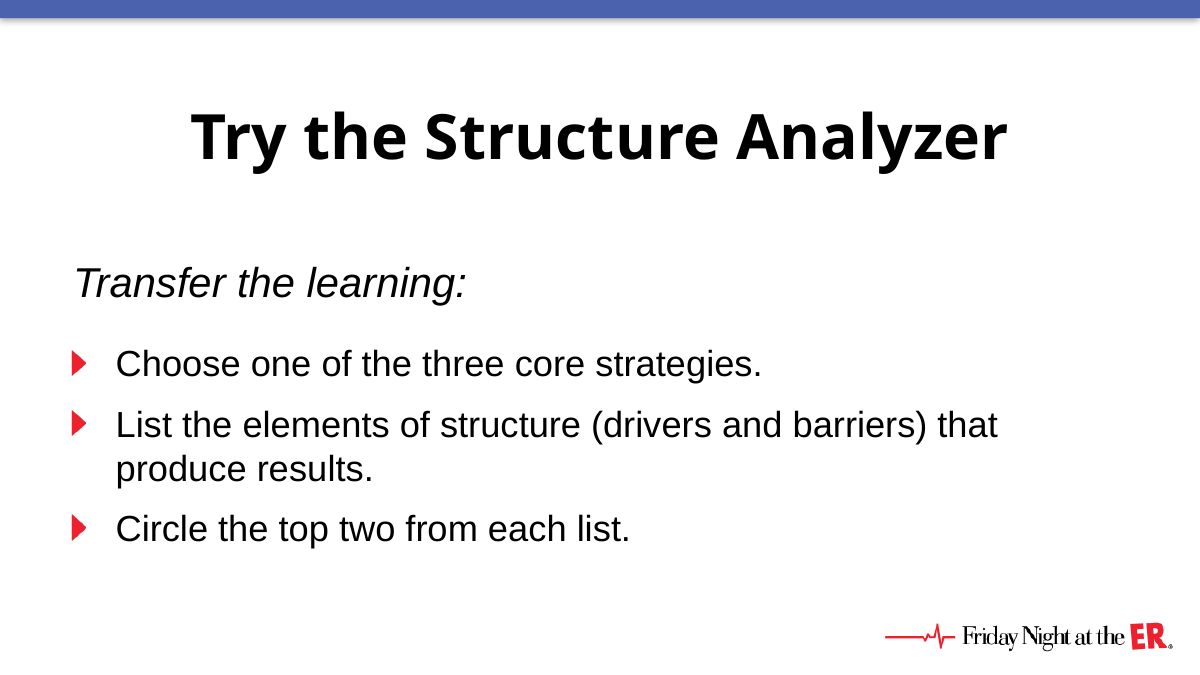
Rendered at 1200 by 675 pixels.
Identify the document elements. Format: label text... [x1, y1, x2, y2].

text_box [0, 0, 1200, 19]
text_box Transfer the learning: [61, 249, 480, 312]
picture [876, 613, 1180, 659]
picture [71, 349, 86, 376]
picture [71, 513, 86, 541]
picture [71, 409, 86, 436]
list Choose one of the three core strategies. List the elements of structure (drivers and barriers) that produce results. Circle the top two from each list. [60, 334, 1140, 555]
text_box Try the Structure Analyzer [59, 77, 1140, 191]
